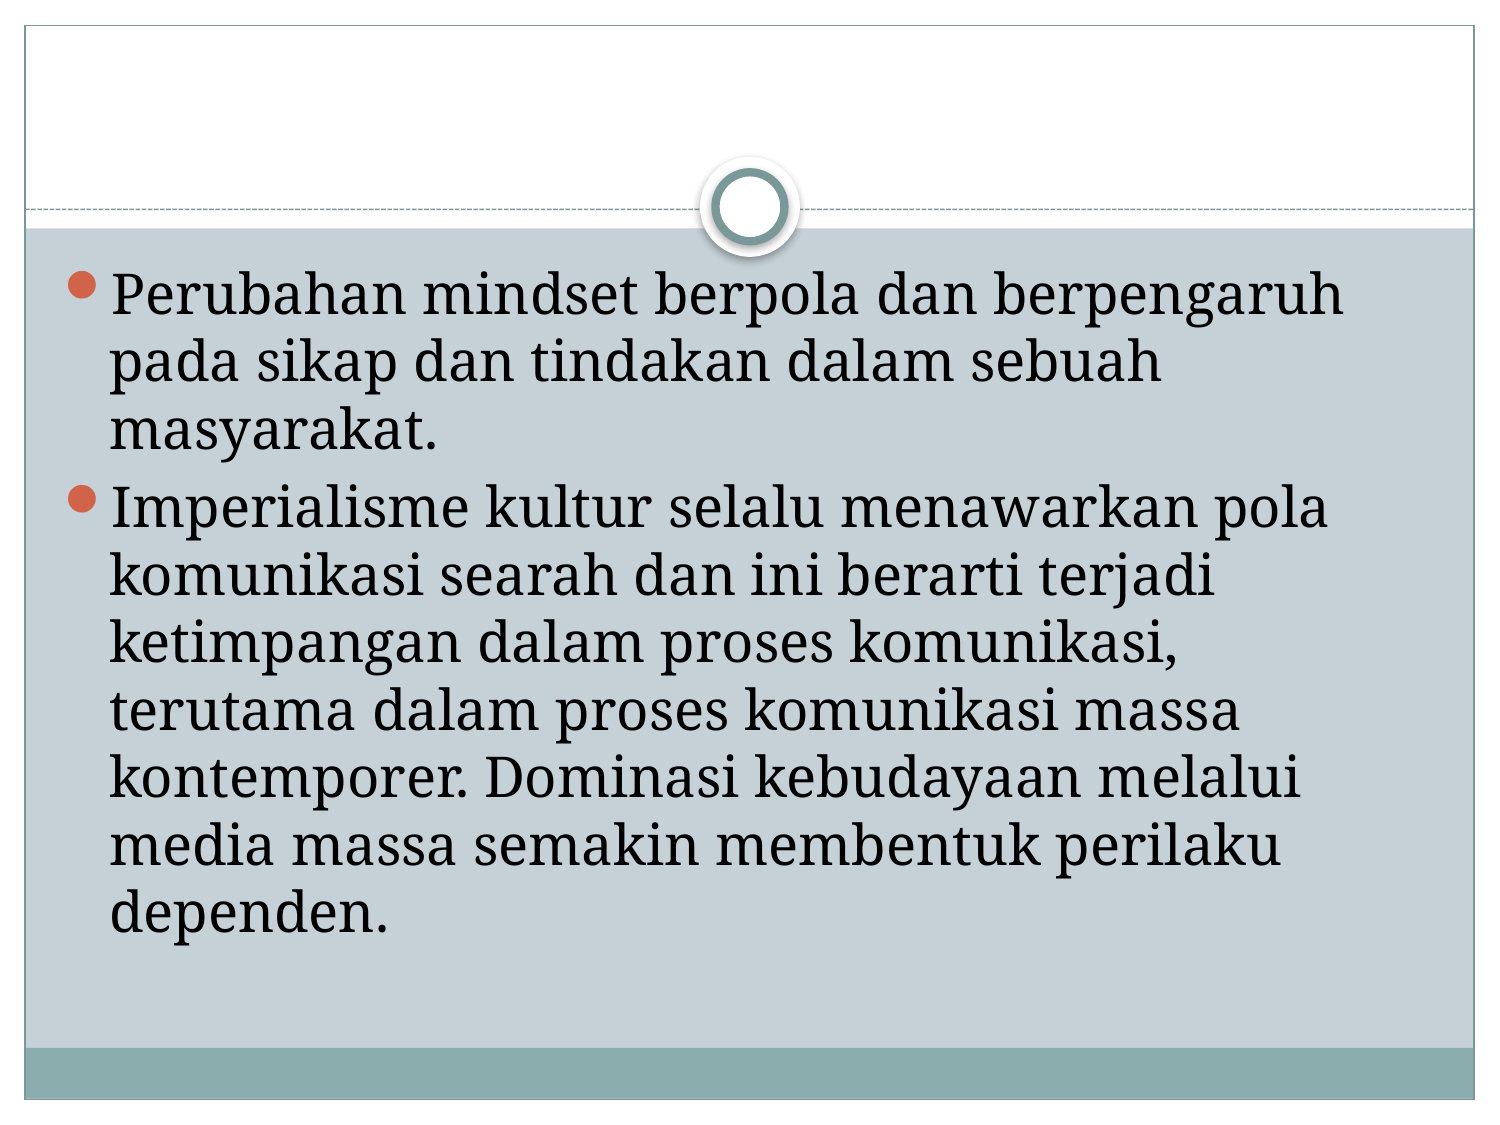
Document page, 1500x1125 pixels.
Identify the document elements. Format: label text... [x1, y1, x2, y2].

list Perubahan mindset berpola dan berpengaruh pada sikap dan tindakan dalam sebuah masyarakat. Imperialisme kultur selalu menawarkan pola komunikasi searah dan ini berarti terjadi ketimpangan dalam proses komunikasi, terutama dalam proses komunikasi massa kontemporer. Dominasi kebudayaan melalui media massa semakin membentuk perilaku dependen. [49, 250, 1445, 1001]
